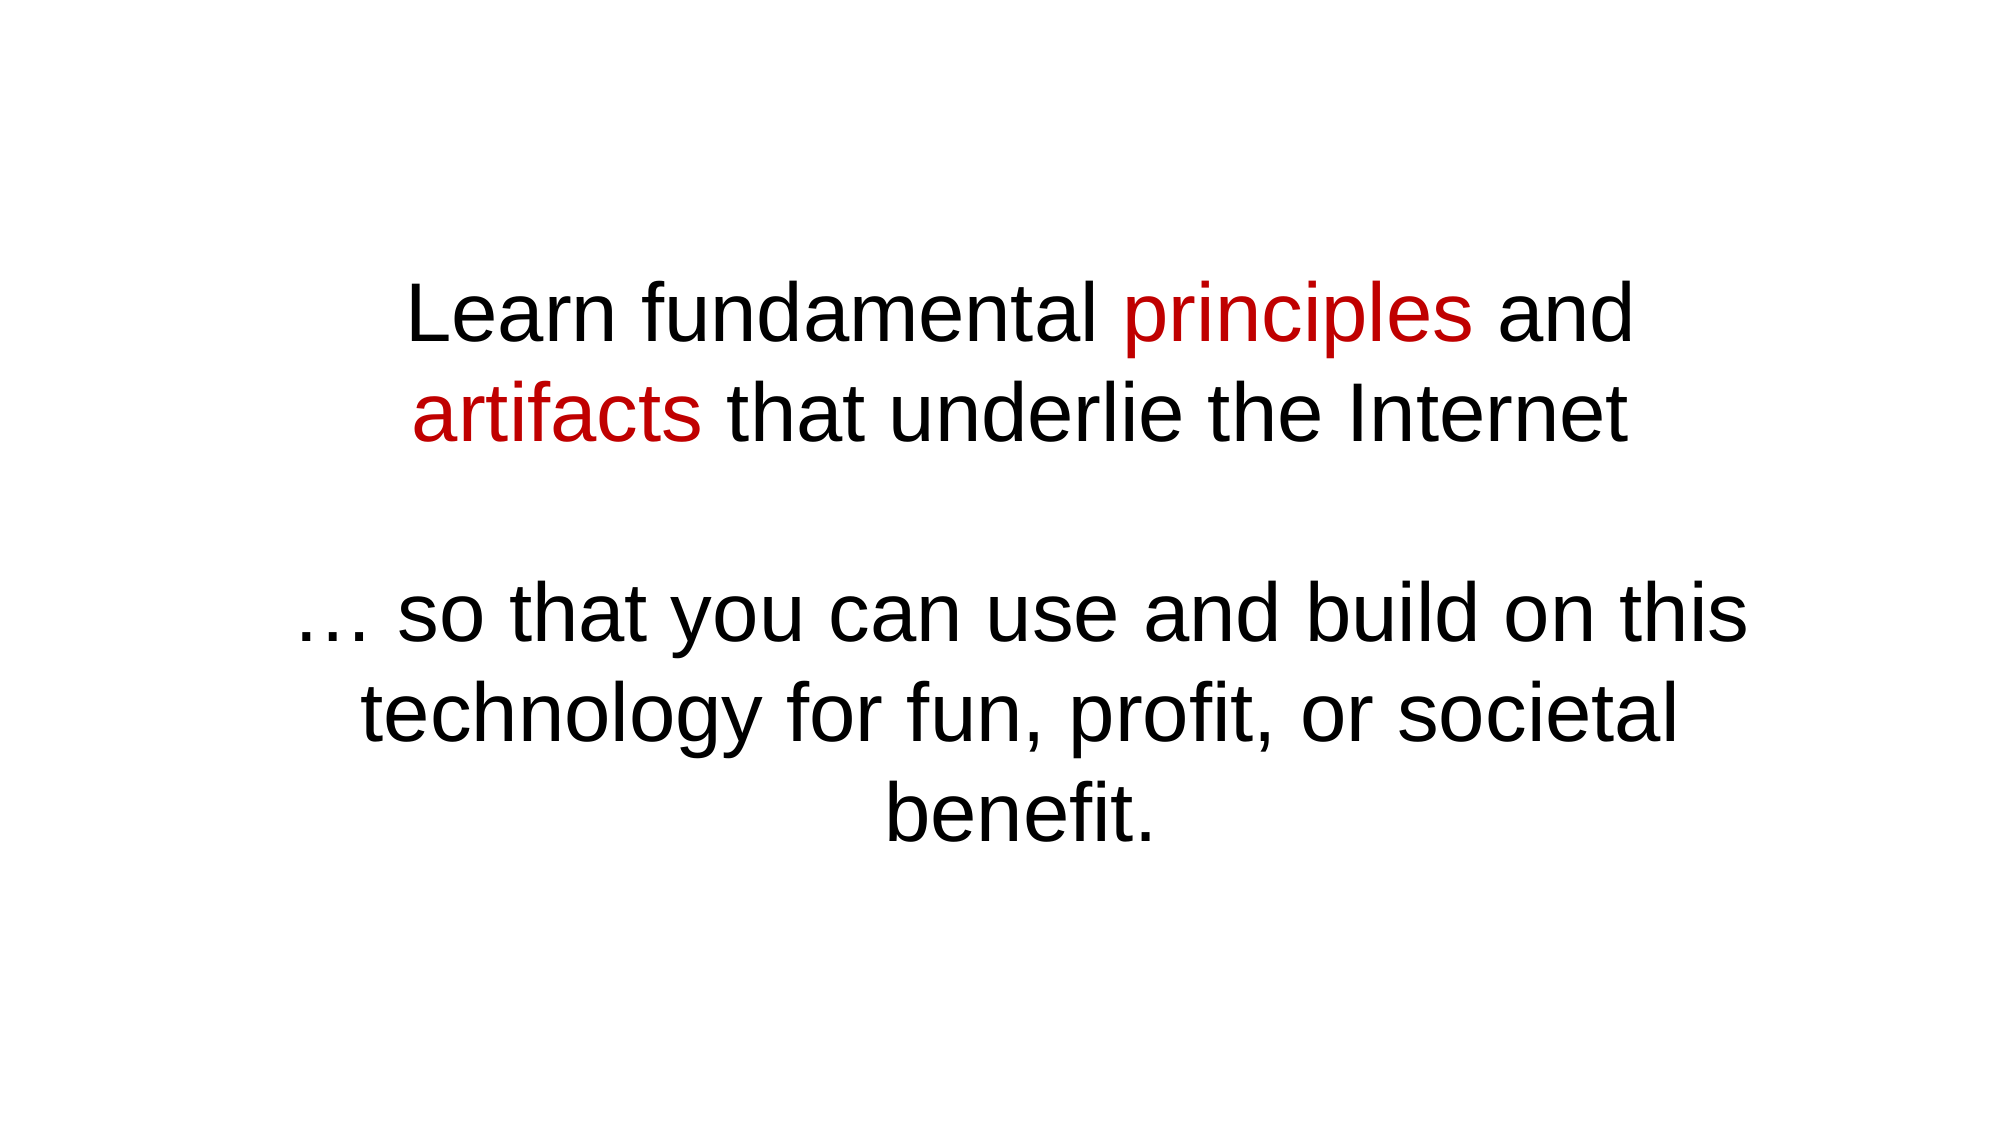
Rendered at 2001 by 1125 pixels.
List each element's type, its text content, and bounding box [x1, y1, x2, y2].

text_box Learn fundamental principles and artifacts that underlie the Internet … so that you can use and build on this technology for fun, profit, or societal benefit. [240, 250, 1802, 865]
